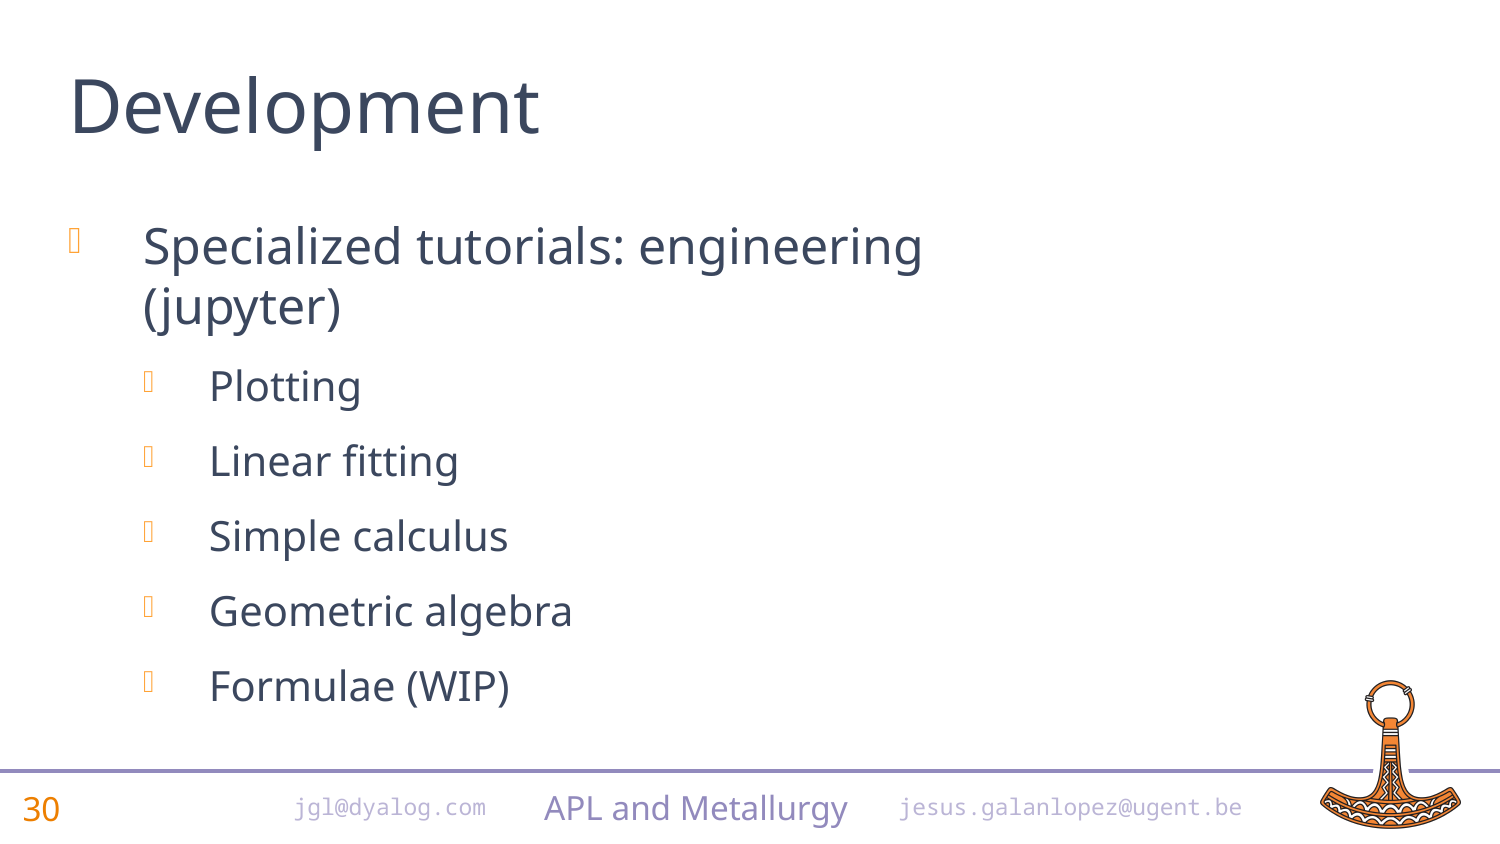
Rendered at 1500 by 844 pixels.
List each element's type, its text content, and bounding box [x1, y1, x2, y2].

picture [1320, 680, 1461, 829]
title Development [53, 43, 1203, 157]
list Specialized tutorials: engineering (jupyter) Plotting Linear fitting Simple calculus Geometric algebra Formulae (WIP) [53, 207, 1091, 740]
